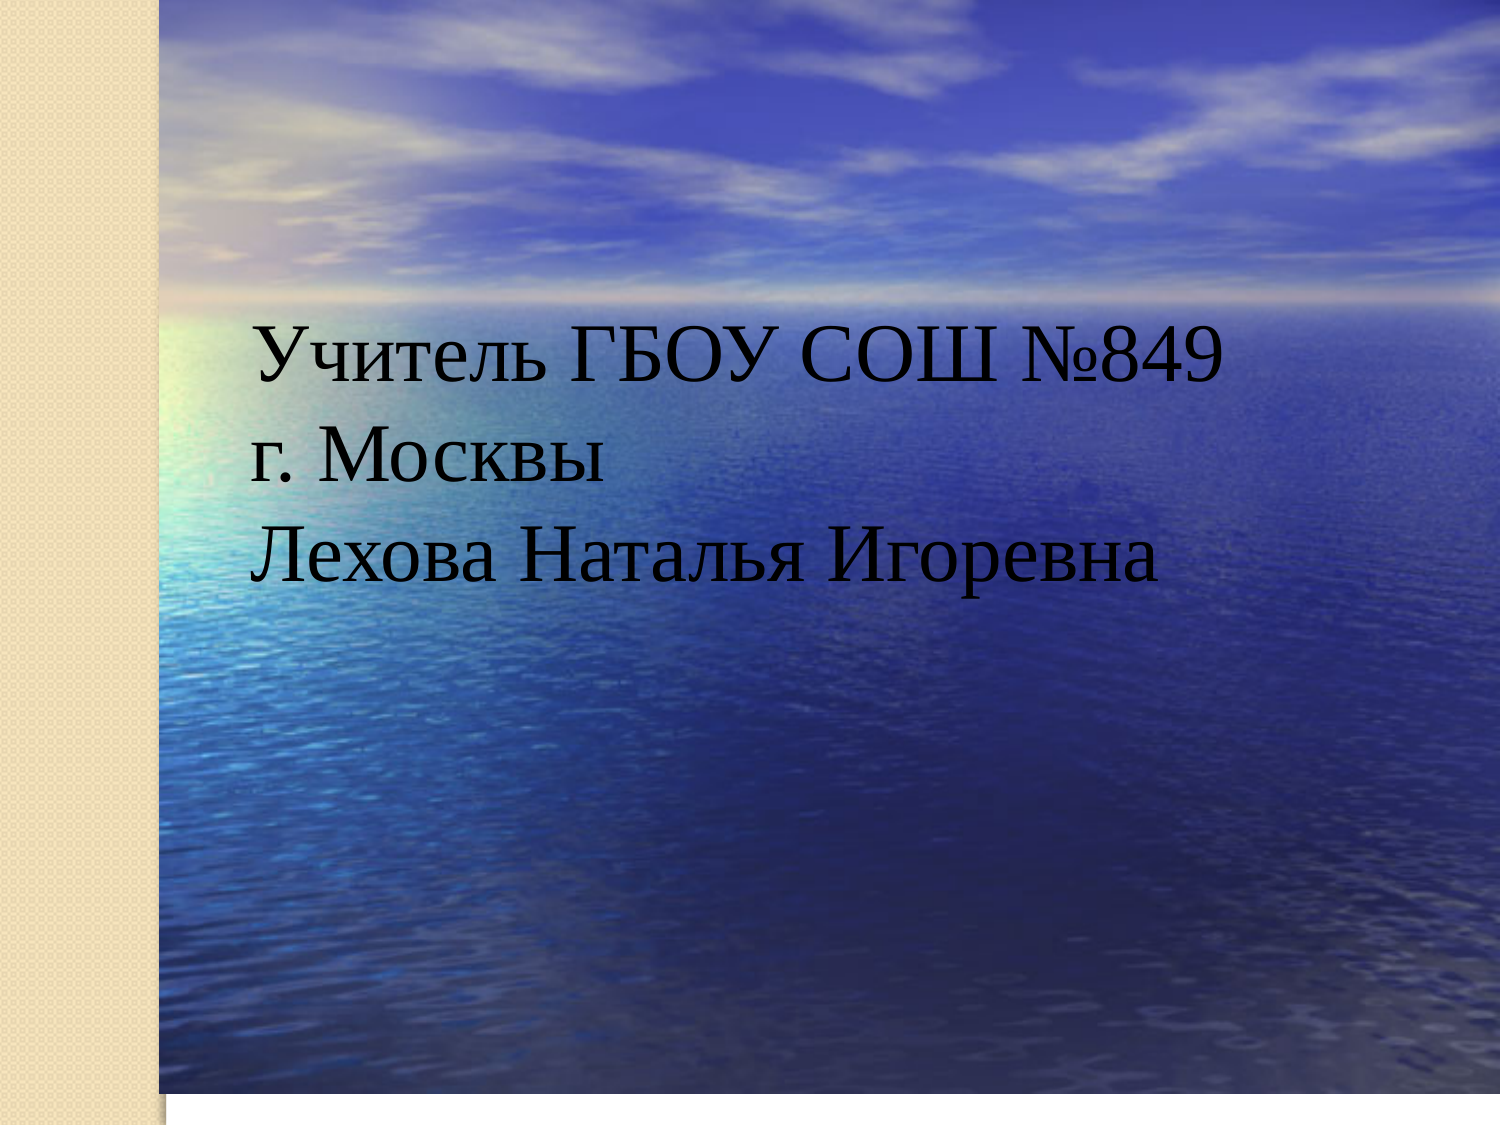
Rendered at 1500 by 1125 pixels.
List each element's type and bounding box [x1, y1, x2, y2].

picture [159, 0, 1500, 1095]
